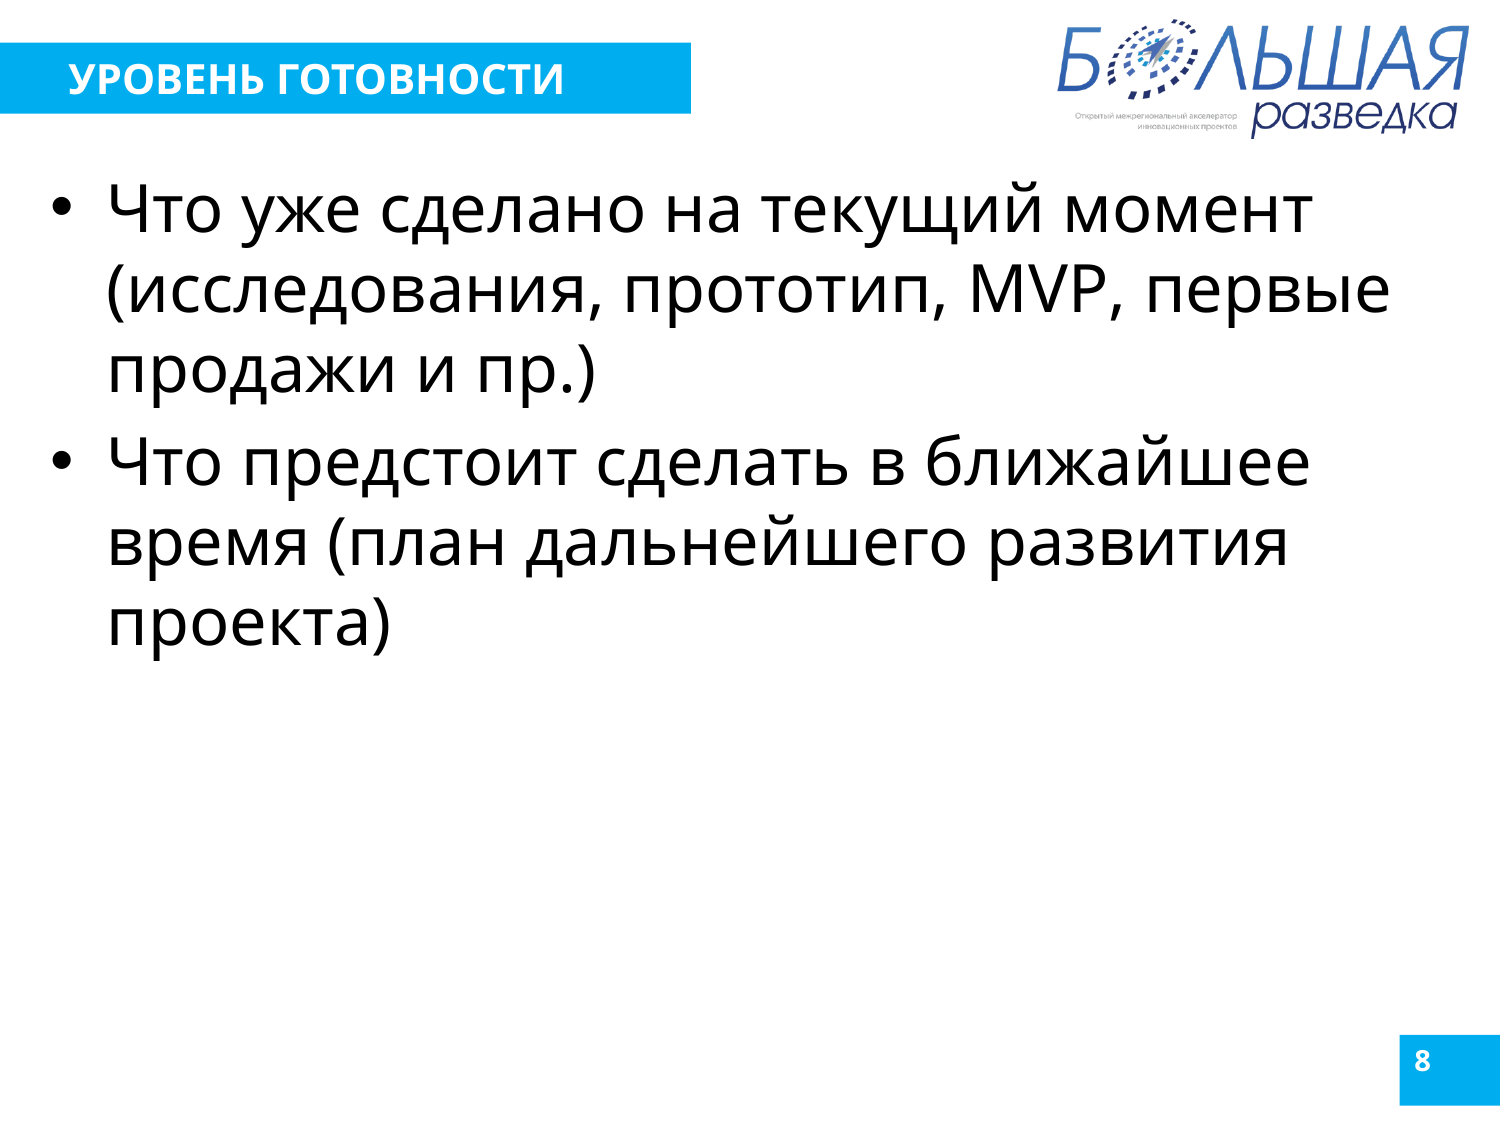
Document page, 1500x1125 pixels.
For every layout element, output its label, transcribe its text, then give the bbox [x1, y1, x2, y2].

list Что уже сделано на текущий момент (исследования, прототип, MVP, первые продажи и пр.) Что предстоит сделать в ближайшее время (план дальнейшего развития проекта) [35, 157, 1465, 1008]
picture [1057, 19, 1469, 139]
title УРОВЕНЬ ГОТОВНОСТИ [53, 42, 691, 114]
slide_number 8 [1399, 1035, 1495, 1106]
